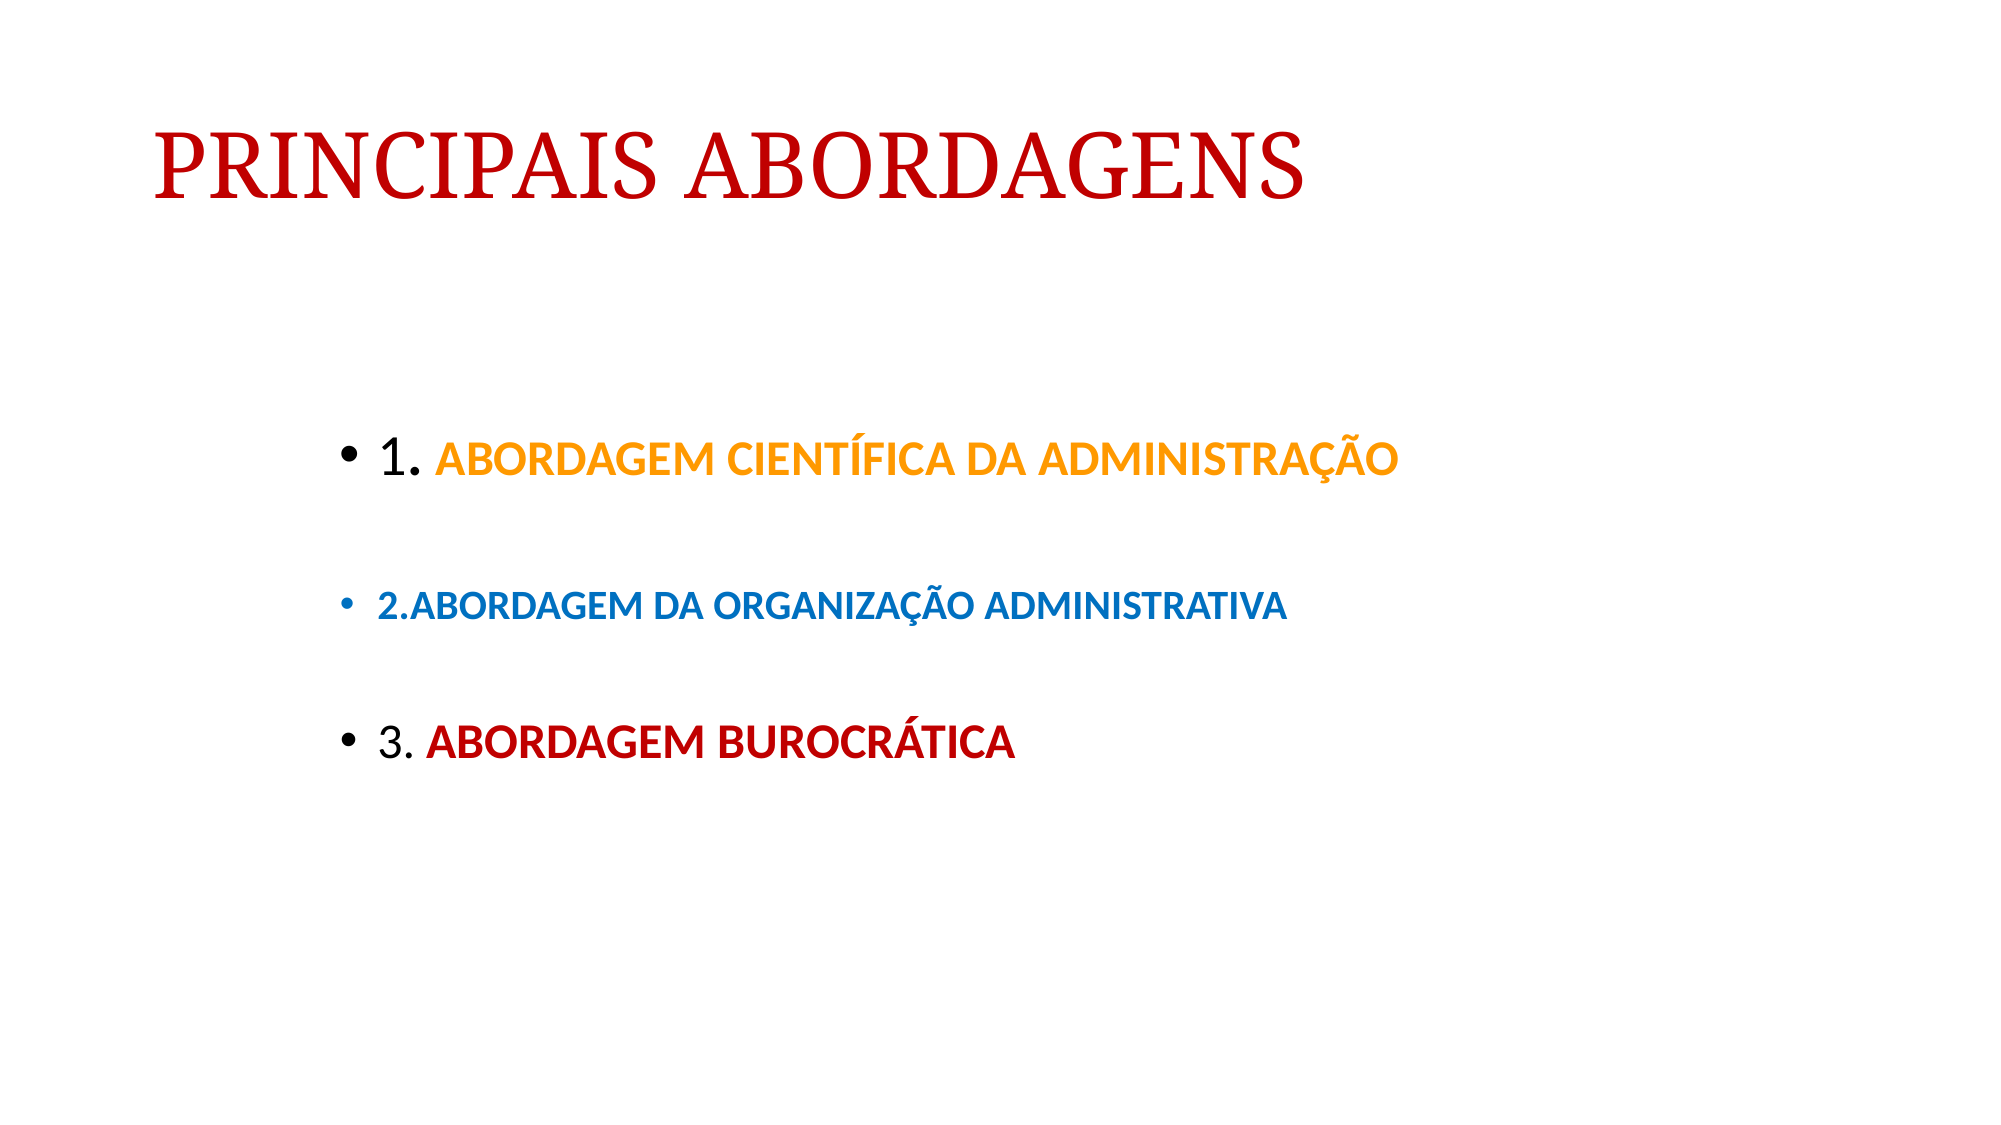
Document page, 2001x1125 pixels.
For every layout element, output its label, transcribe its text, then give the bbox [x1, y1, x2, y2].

title PRINCIPAIS ABORDAGENS [137, 59, 1863, 278]
list 1. ABORDAGEM CIENTÍFICA DA ADMINISTRAÇÃO 2.ABORDAGEM DA ORGANIZAÇÃO ADMINISTRATIVA 3. ABORDAGEM BUROCRÁTICA [324, 278, 1700, 986]
